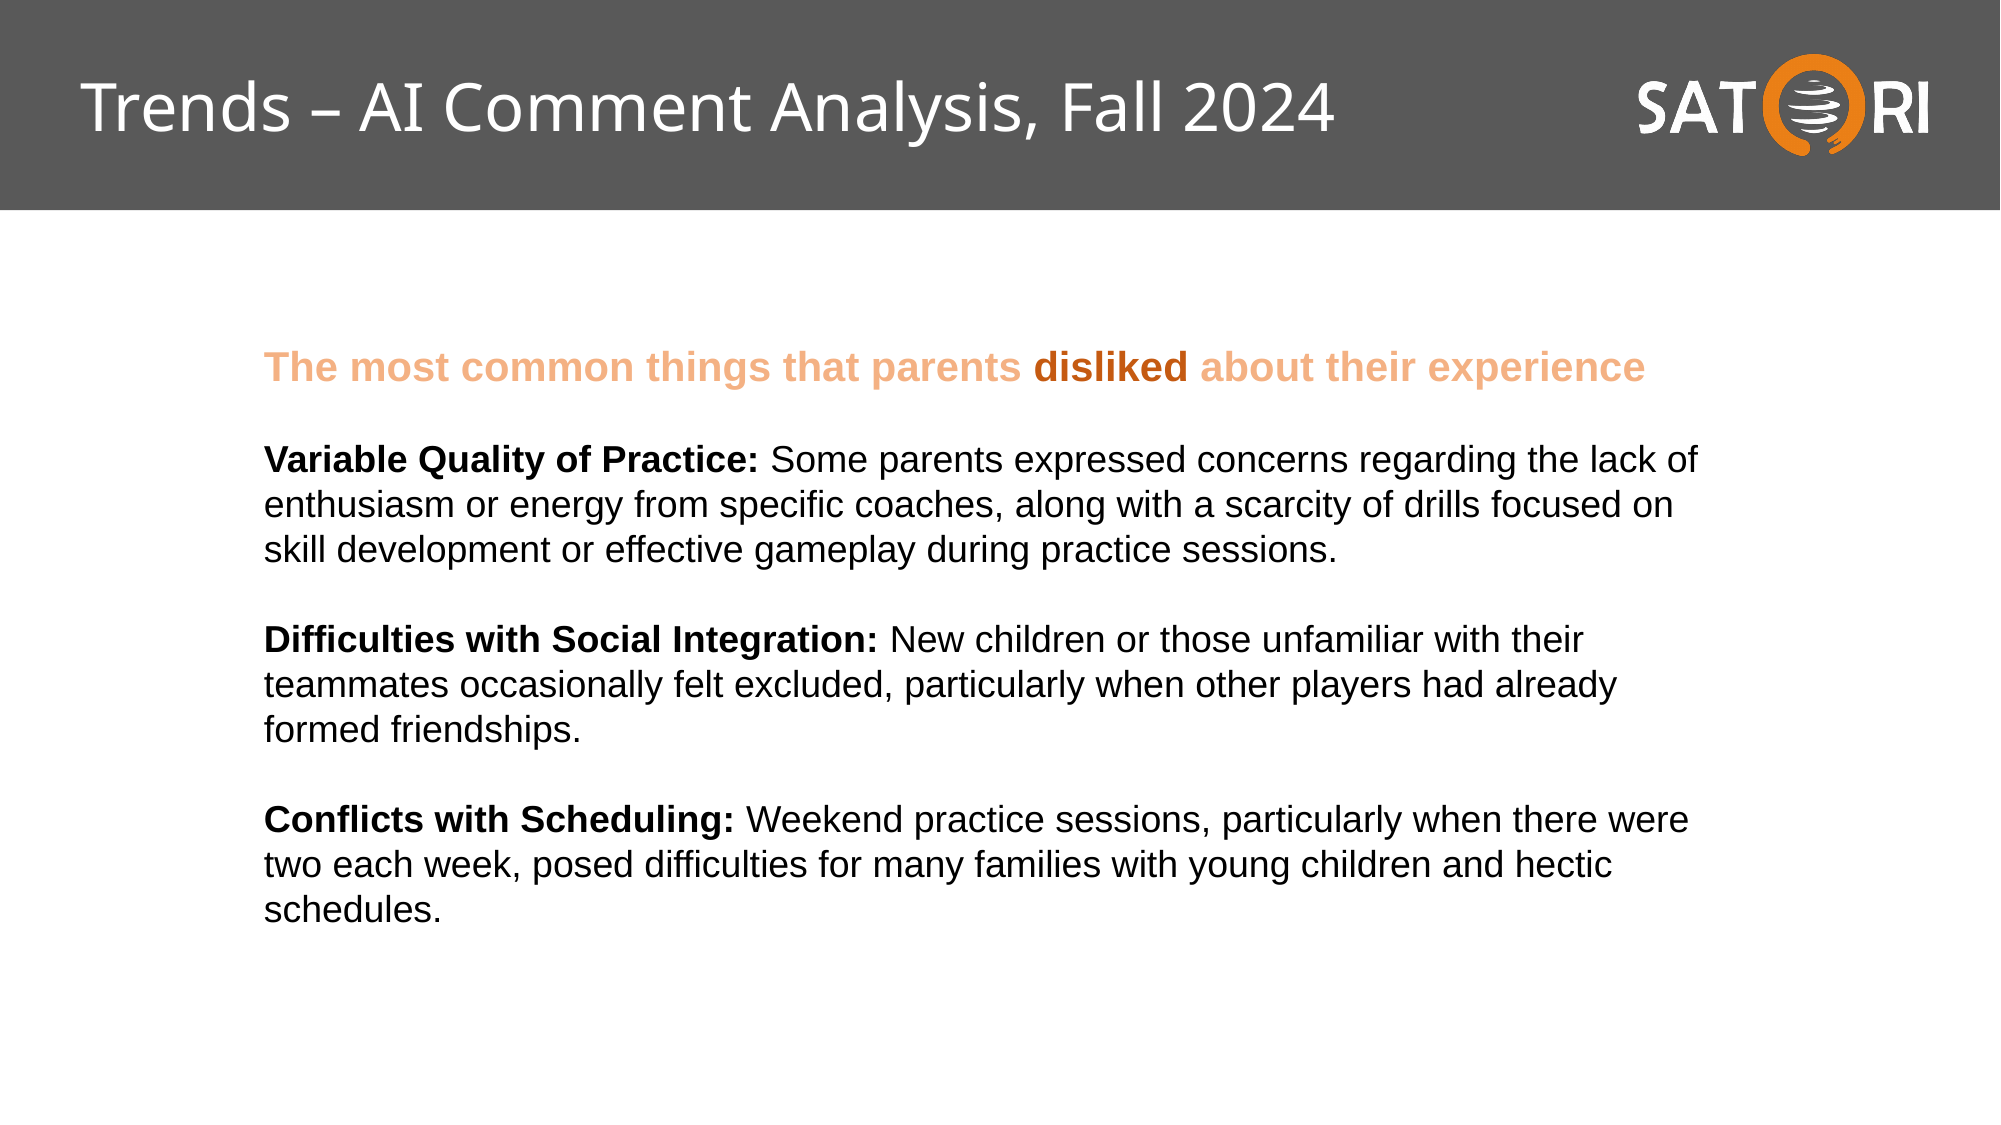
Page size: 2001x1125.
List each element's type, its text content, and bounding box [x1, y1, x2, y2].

text_box [0, 0, 2000, 211]
text_box The most common things that parents disliked about their experience Variable Quality of Practice: Some parents expressed concerns regarding the lack of enthusiasm or energy from specific coaches, along with a scarcity of drills focused on skill development or effective gameplay during practice sessions. Difficulties with Social Integration: New children or those unfamiliar with their teammates occasionally felt excluded, particularly when other players had already formed friendships. Conflicts with Scheduling: Weekend practice sessions, particularly when there were two each week, posed difficulties for many families with young children and hectic schedules. [249, 332, 1751, 938]
text_box Trends – AI Comment Analysis, Fall 2024 [65, 57, 1581, 152]
picture [1637, 53, 1930, 157]
